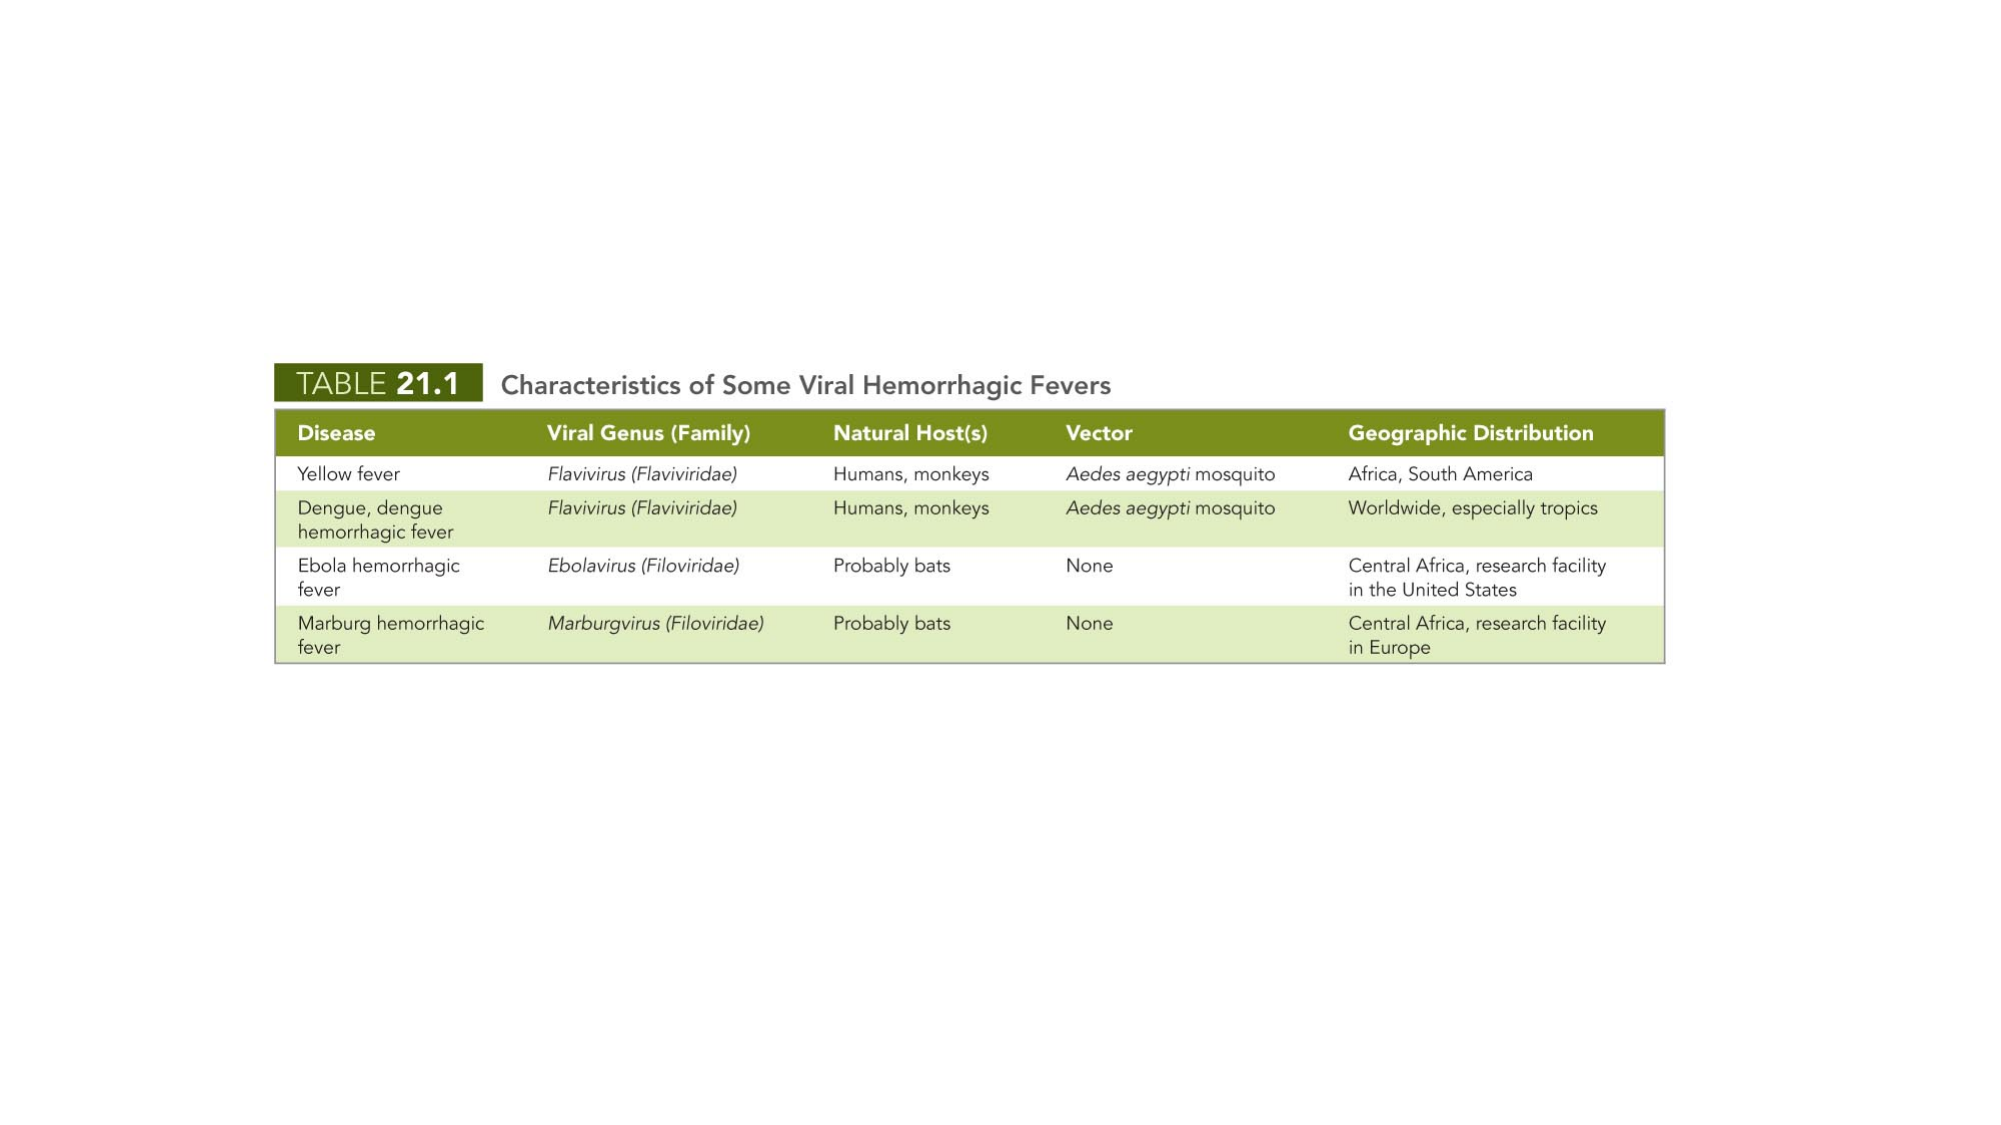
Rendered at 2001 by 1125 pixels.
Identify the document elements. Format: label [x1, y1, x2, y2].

picture [264, 353, 1676, 667]
